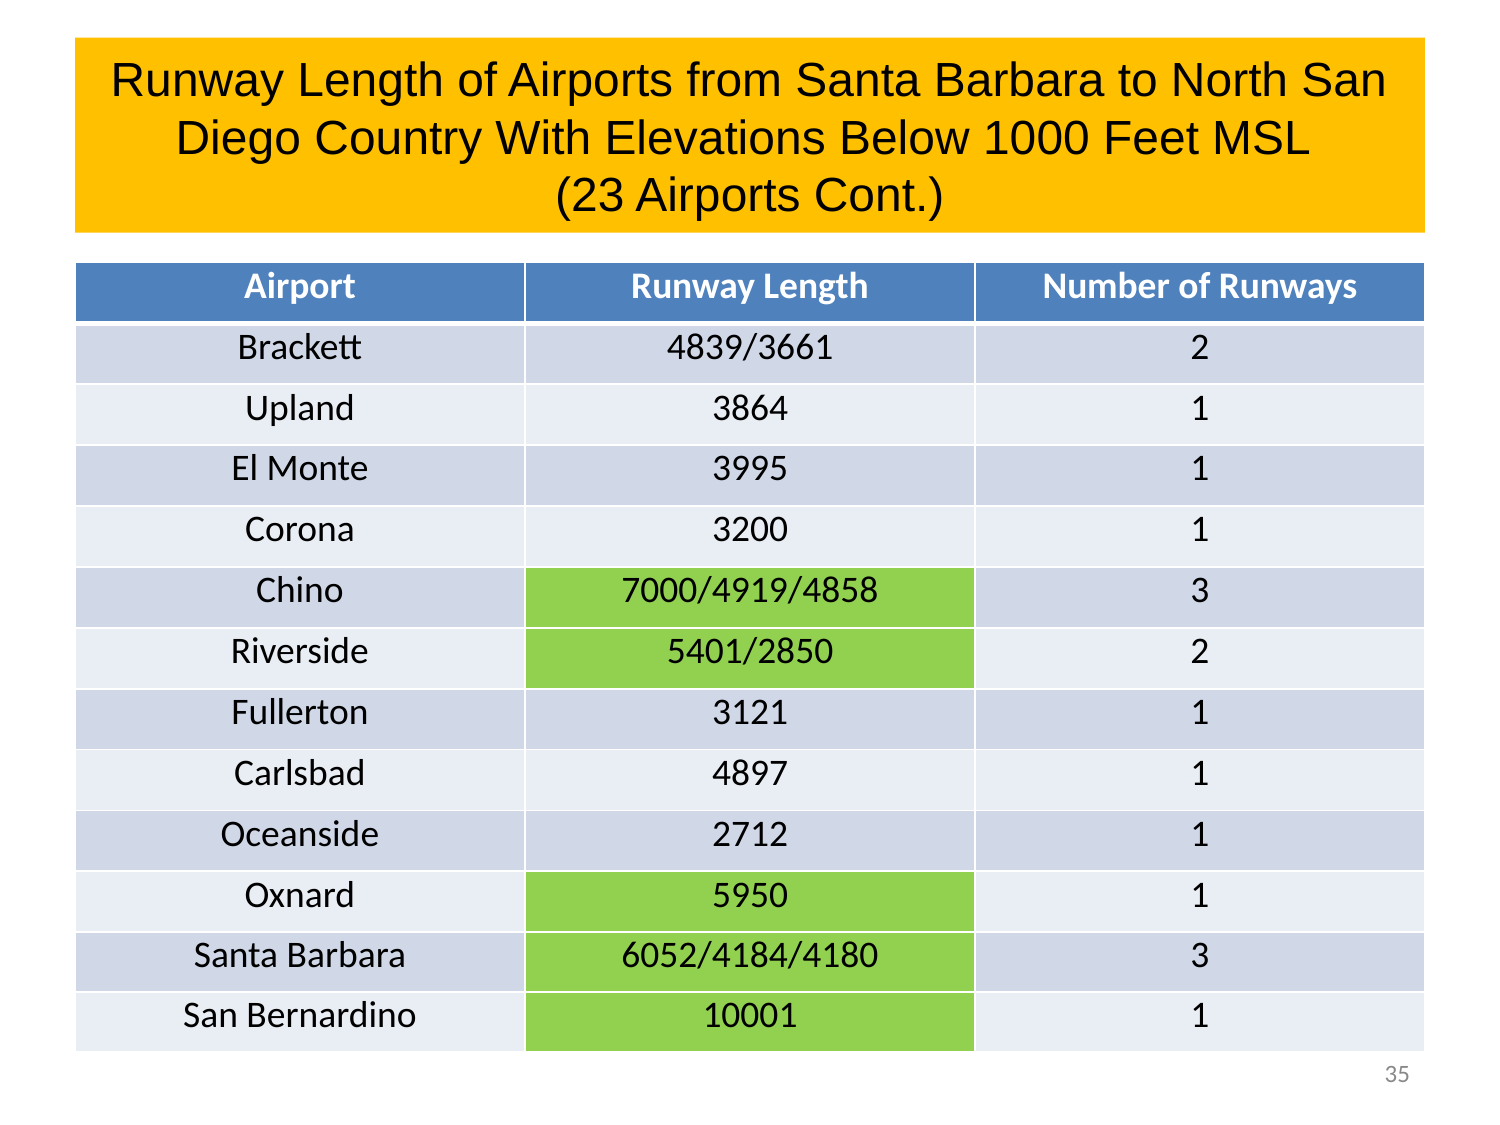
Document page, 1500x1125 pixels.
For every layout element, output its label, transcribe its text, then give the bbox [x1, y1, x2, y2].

table_cell 5401/2850 [526, 629, 974, 688]
table_cell 3864 [526, 385, 974, 444]
table_header Airport [76, 263, 524, 321]
table_cell 2712 [526, 811, 974, 870]
table_cell Upland [76, 385, 524, 444]
table_cell 2 [976, 629, 1424, 688]
table_cell Santa Barbara [76, 933, 524, 991]
table_header Runway Length [526, 263, 974, 321]
table_cell 3995 [526, 446, 974, 505]
table_cell 1 [976, 507, 1424, 566]
table_cell 7000/4919/4858 [526, 568, 974, 627]
table_cell 1 [976, 385, 1424, 444]
table_cell Corona [76, 507, 524, 566]
title Runway Length of Airports from Santa Barbara to North San Diego Country With Elevations Below 1000 Feet MSL (23 Airports Cont.) [75, 37, 1425, 233]
table_cell 1 [976, 811, 1424, 870]
table_cell El Monte [76, 446, 524, 505]
table_cell 5950 [526, 872, 974, 931]
table_cell 1 [976, 690, 1424, 749]
table_cell Riverside [76, 629, 524, 688]
table_cell 3 [976, 933, 1424, 991]
table_cell 6052/4184/4180 [526, 933, 974, 991]
table_cell Oceanside [76, 811, 524, 870]
table_cell 4897 [526, 750, 974, 810]
table_cell 1 [976, 993, 1424, 1051]
table_cell 2 [976, 326, 1424, 383]
table_cell 1 [976, 750, 1424, 810]
table_cell Chino [76, 568, 524, 627]
table_cell 1 [976, 446, 1424, 505]
table_cell 1 [976, 872, 1424, 931]
table_cell Oxnard [76, 872, 524, 931]
table_cell San Bernardino [76, 993, 524, 1051]
table_cell Carlsbad [76, 750, 524, 810]
table_cell Fullerton [76, 690, 524, 749]
table_cell Brackett [76, 326, 524, 383]
table_cell 3121 [526, 690, 974, 749]
slide_number 35 [1074, 1042, 1425, 1103]
table_cell 3 [976, 568, 1424, 627]
table_cell 4839/3661 [526, 326, 974, 383]
table_cell 3200 [526, 507, 974, 566]
table_cell 10001 [526, 993, 974, 1051]
table_header Number of Runways [976, 263, 1424, 321]
